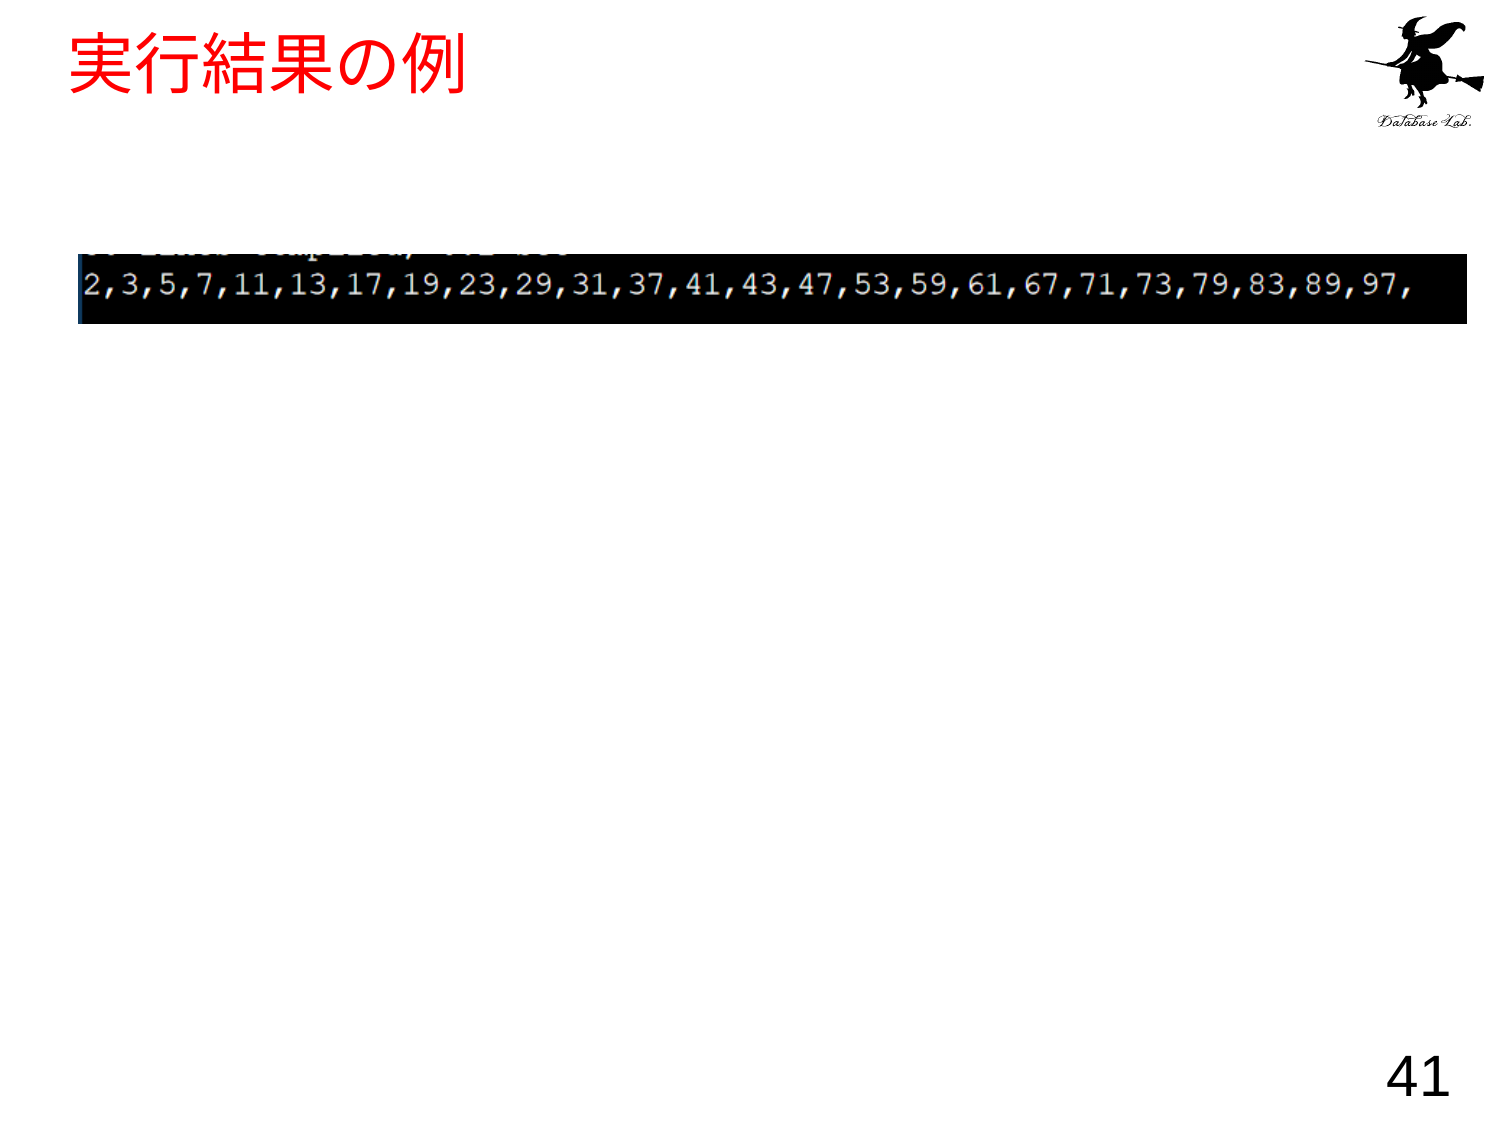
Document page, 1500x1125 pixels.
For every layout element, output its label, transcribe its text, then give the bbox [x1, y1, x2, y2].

picture [1362, 14, 1486, 130]
picture [78, 254, 1467, 324]
title 実行結果の例 [52, 28, 1441, 106]
slide_number 41 [1129, 1042, 1467, 1103]
